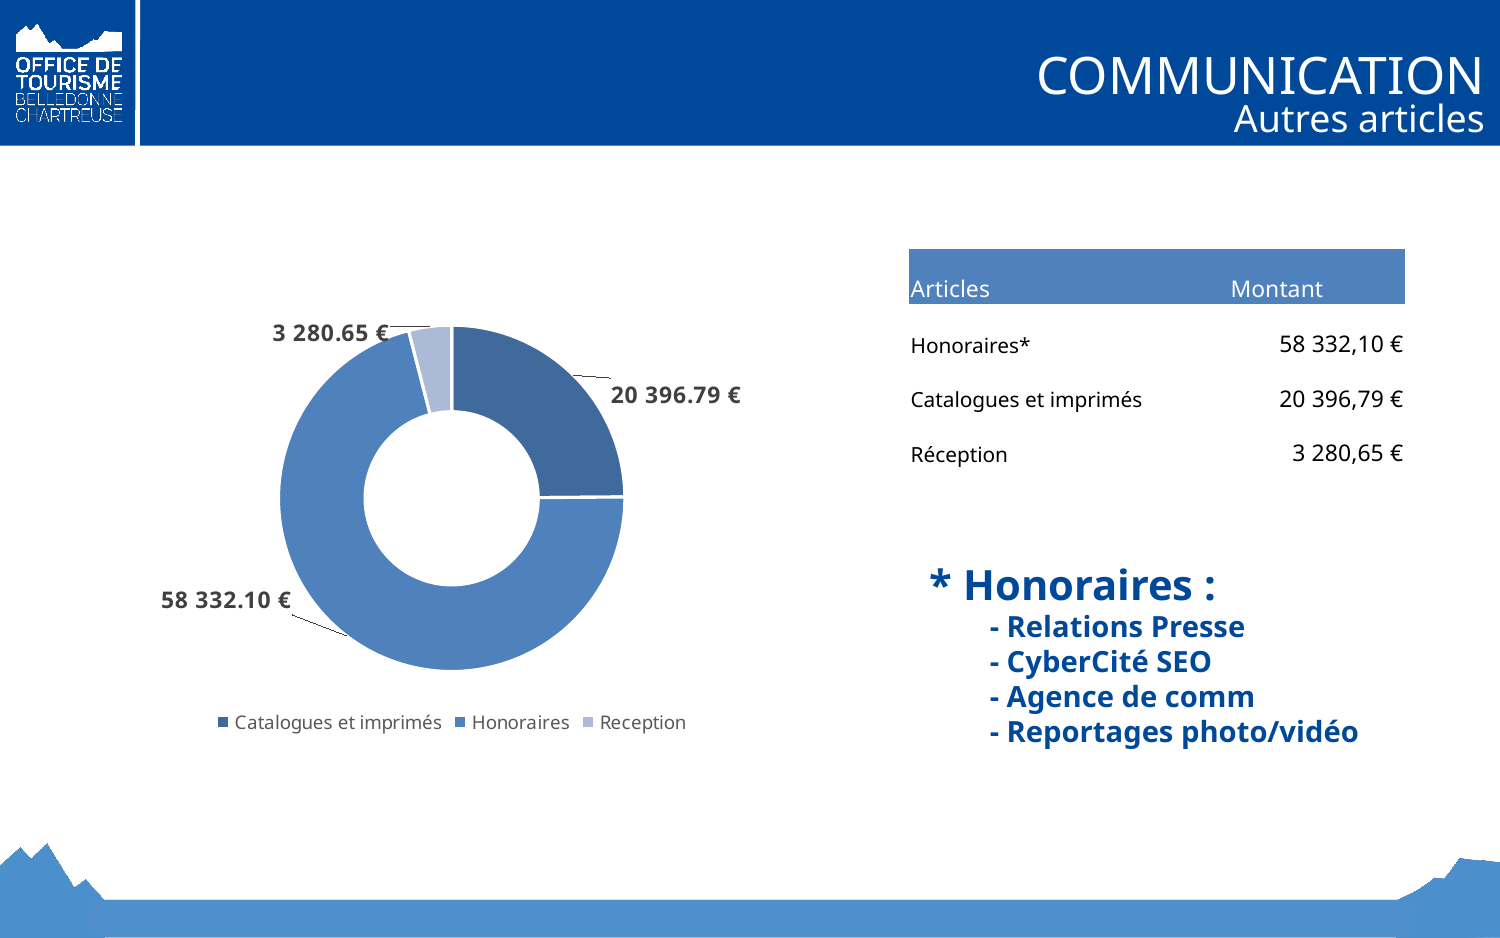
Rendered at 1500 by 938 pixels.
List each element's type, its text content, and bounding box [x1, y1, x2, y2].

table_header Articles [909, 249, 1229, 304]
picture [1396, 858, 1500, 938]
table_header Montant [1229, 249, 1405, 304]
text_box Autres articles [1008, 87, 1500, 148]
title COMMUNICATION [177, 35, 1500, 113]
table_cell 58 332,10 € [1229, 304, 1405, 359]
table_cell Catalogues et imprimés [909, 359, 1229, 414]
table_cell Honoraires* [909, 304, 1229, 359]
chart [76, 291, 827, 742]
table_cell 3 280,65 € [1229, 414, 1405, 469]
table_cell 20 396,79 € [1229, 359, 1405, 414]
picture [6, 14, 132, 132]
picture [0, 843, 105, 938]
text_box * Honoraires : - Relations Presse - CyberCité SEO - Agence de comm - Reportages photo/vidéo [914, 551, 1435, 826]
table_cell Réception [909, 414, 1229, 469]
